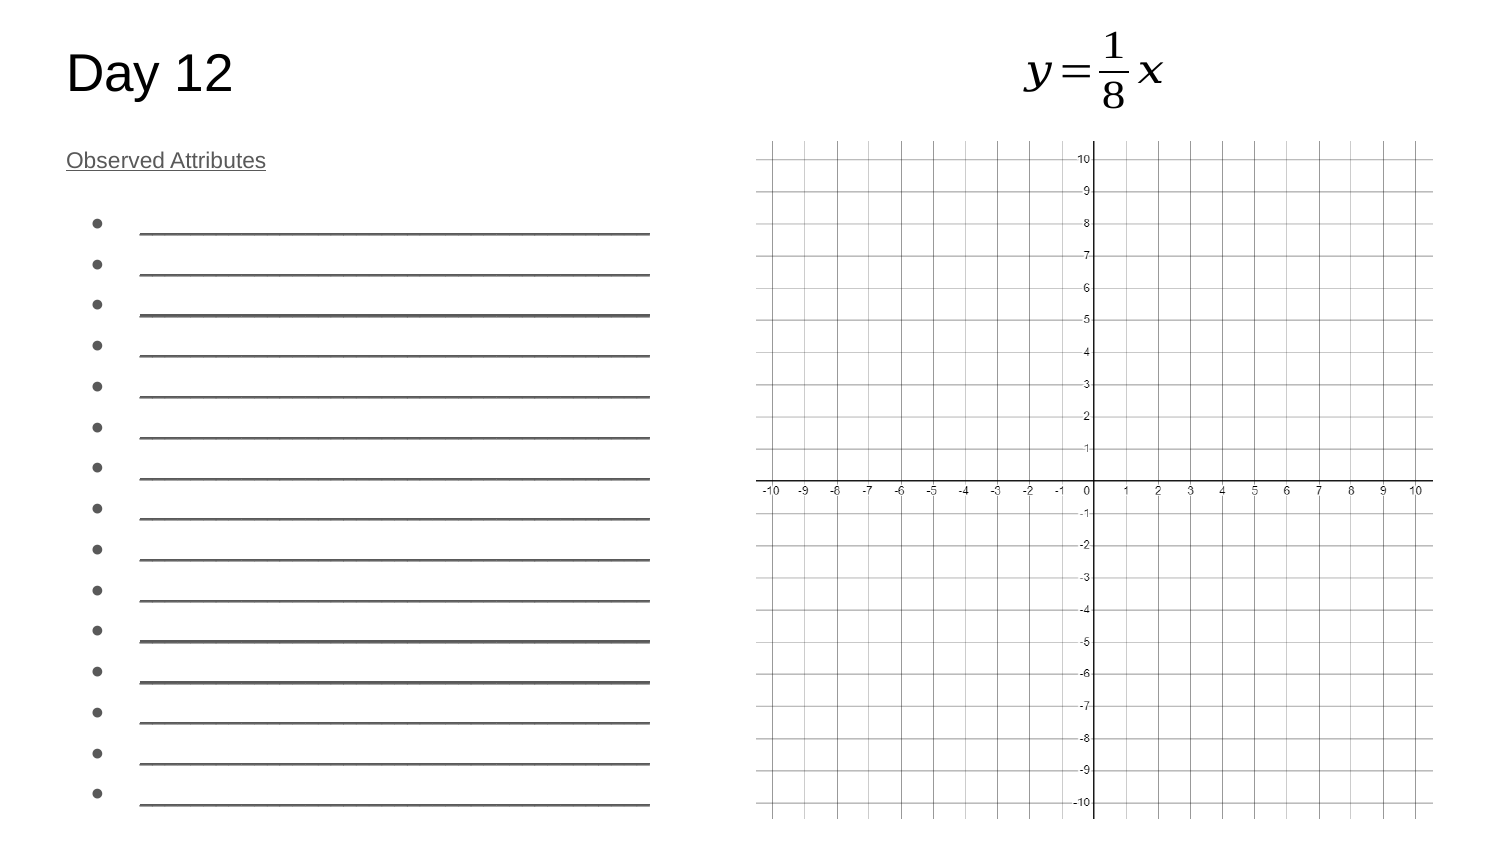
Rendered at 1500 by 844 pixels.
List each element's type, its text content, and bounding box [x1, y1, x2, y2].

picture [755, 141, 1434, 819]
title Day 12 [51, 23, 409, 117]
list Observed Attributes ________________________________________ ________________________________________ ________________________________________ ________________________________________ ________________________________________ ________________________________________ ________________________________________ ________________________________________ ________________________________________ ________________________________________ ________________________________________ ________________________________________ ________________________________________ ________________________________________ ________________________________________ [51, 126, 732, 824]
